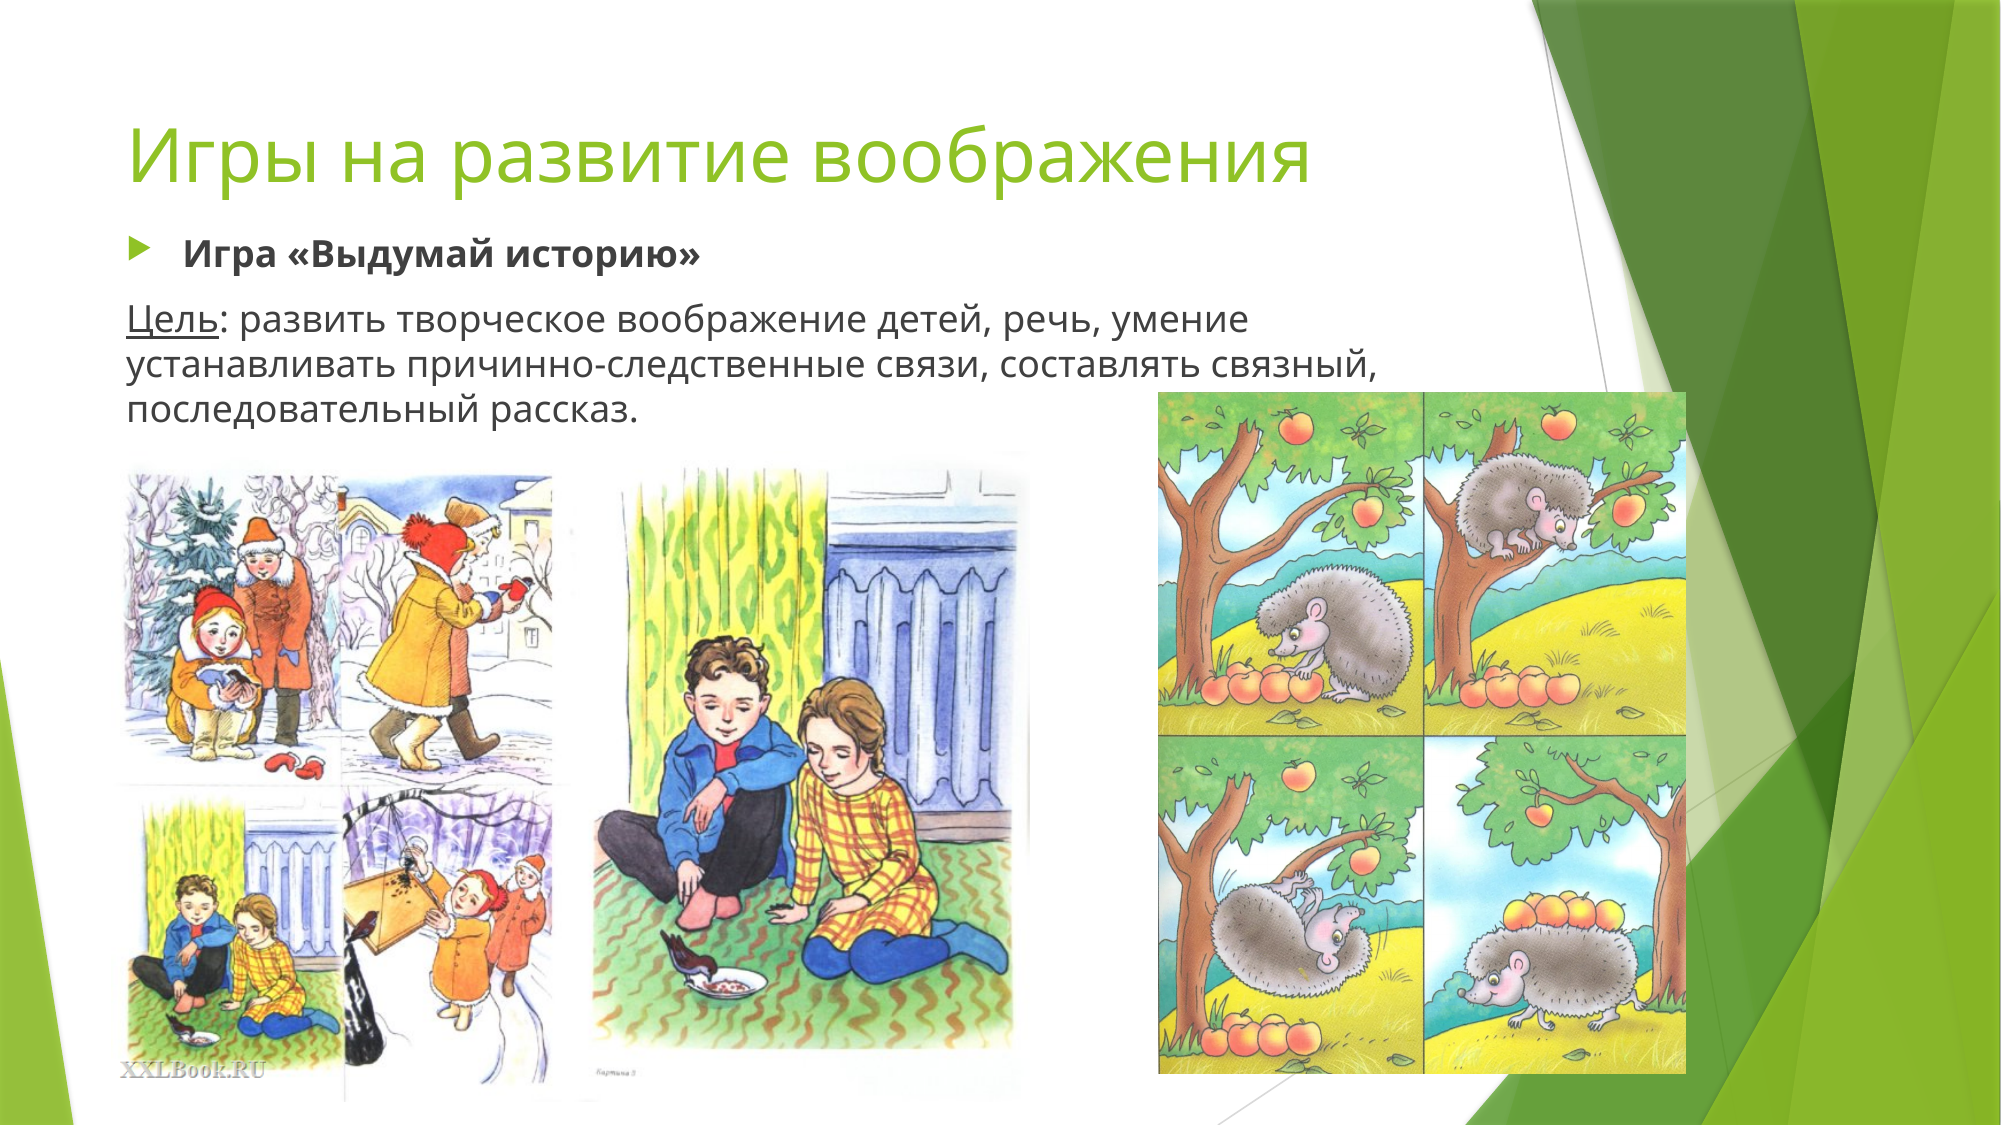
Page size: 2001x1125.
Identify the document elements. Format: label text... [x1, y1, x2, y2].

picture [110, 451, 1030, 1102]
title Игры на развитие воображения [111, 99, 1522, 222]
list Игра «Выдумай историю» Цель: развить творческое воображение детей, речь, умение устанавливать причинно-следственные связи, составлять связный, последовательный рассказ. [111, 222, 1522, 991]
picture [1157, 391, 1686, 1075]
